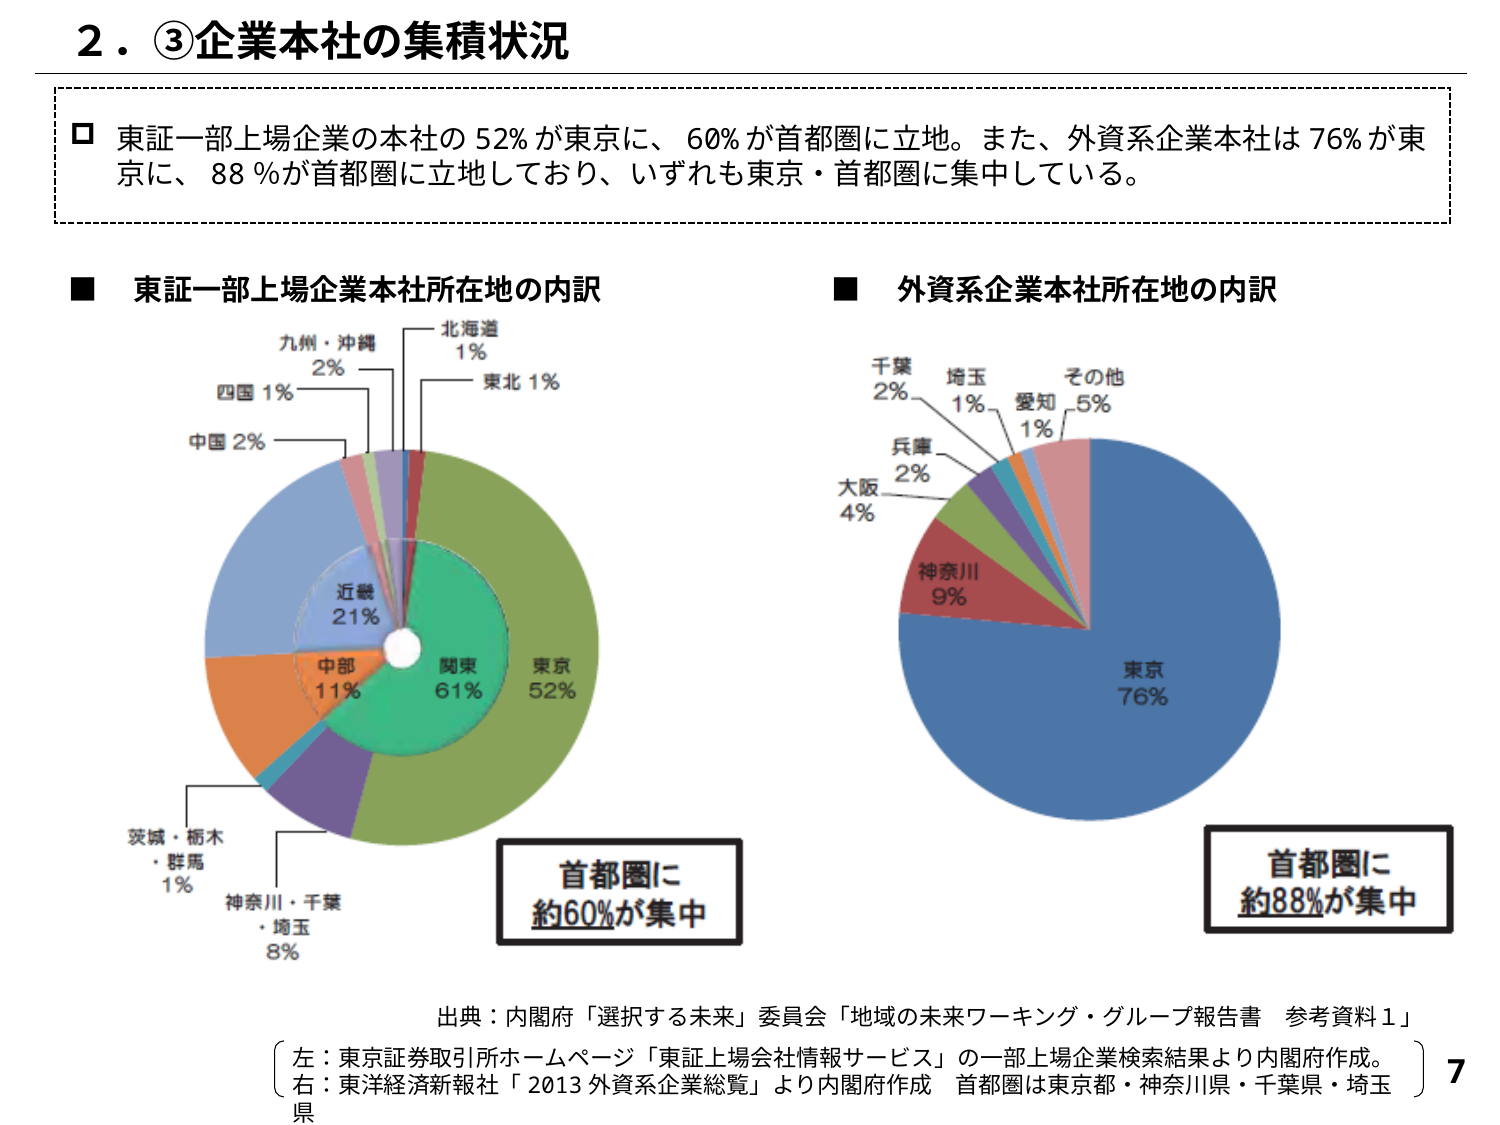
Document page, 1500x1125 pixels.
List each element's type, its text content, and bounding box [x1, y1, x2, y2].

slide_number 7 [1143, 1042, 1482, 1103]
text_box ２．③企業本社の集積状況 [54, 7, 1131, 73]
text_box ■ 外資系企業本社所在地の内訳 [816, 264, 1445, 314]
picture [808, 327, 1463, 943]
picture [104, 316, 768, 962]
text_box ■ 東証一部上場企業本社所在地の内訳 [53, 264, 682, 314]
text_box 左：東京証券取引所ホームページ「東証上場会社情報サービス」の一部上場企業検索結果より内閣府作成。 右：東洋経済新報社「2013外資系企業総覧」より内閣府作成 首都圏は東京都・神奈川県・千葉県・埼玉県 [274, 1040, 1420, 1098]
text_box 東証一部上場企業の本社の52%が東京に、60%が首都圏に立地。また、外資系企業本社は76%が東京に、88％が首都圏に立地しており、いずれも東京・首都圏に集中している。 [54, 87, 1451, 224]
text_box 出典：内閣府「選択する未来」委員会「地域の未来ワーキング・グループ報告書 参考資料１」 [421, 995, 1482, 1038]
